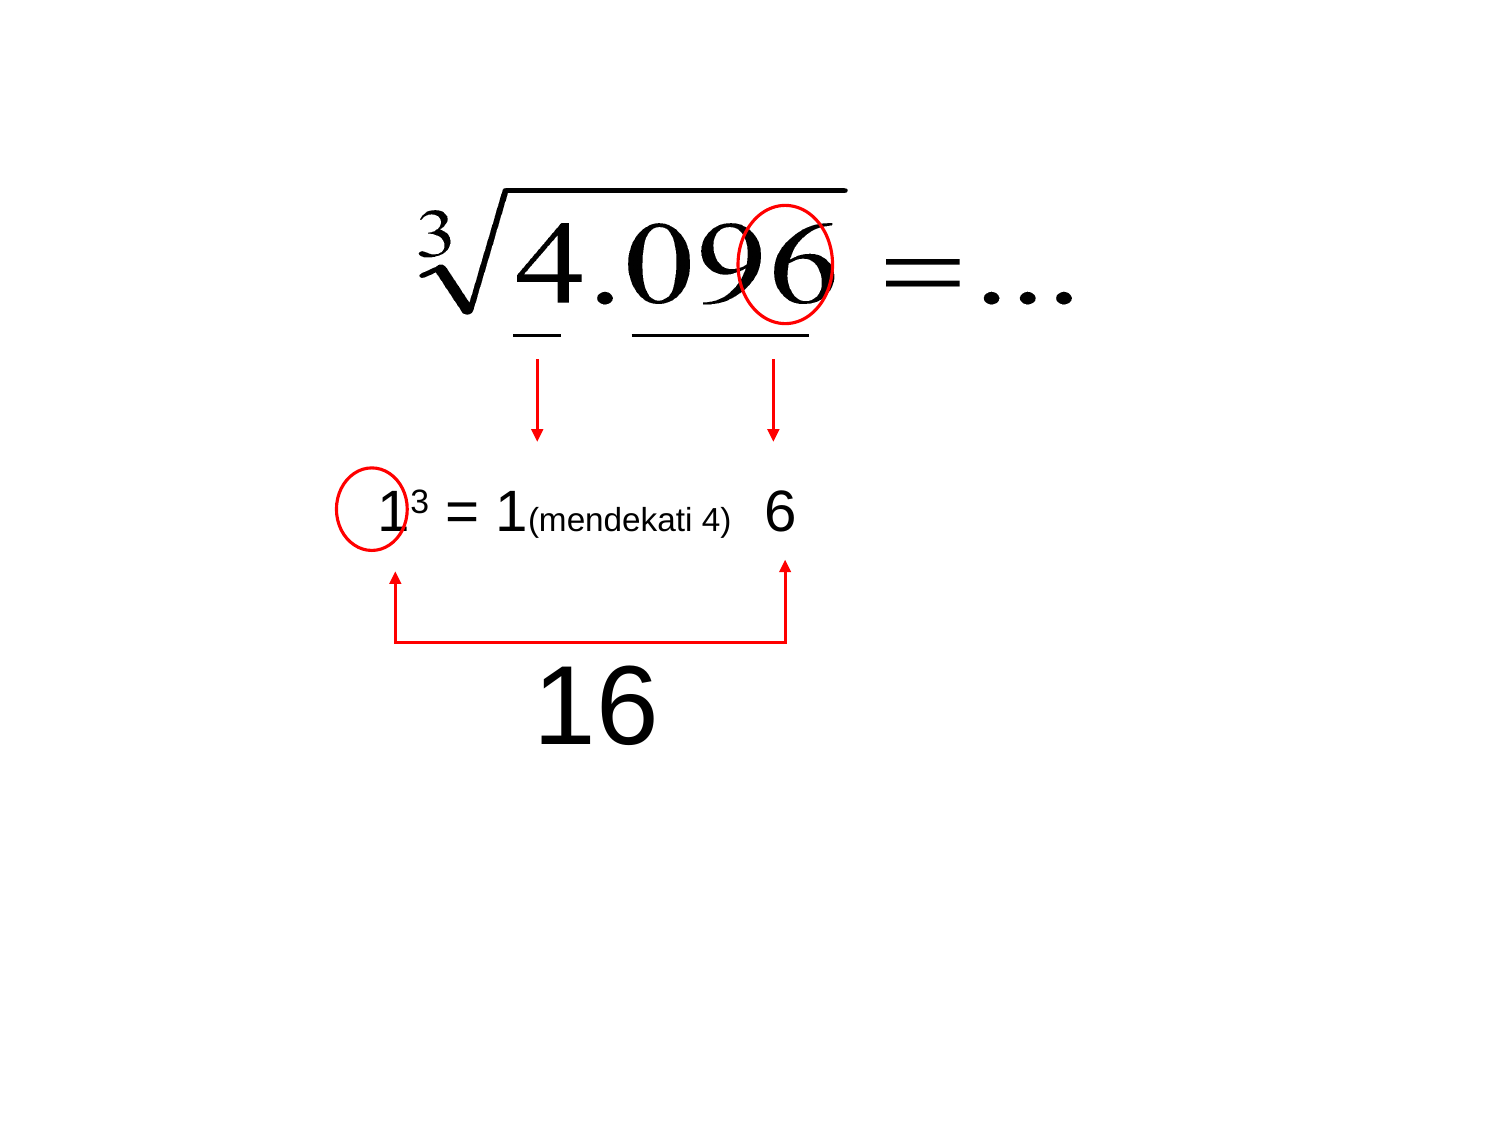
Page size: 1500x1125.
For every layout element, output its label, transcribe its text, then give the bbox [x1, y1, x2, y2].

text_box 16 [513, 624, 679, 775]
text_box 6 [749, 465, 856, 551]
text_box 13 = 1(mendekati 4) [359, 465, 749, 551]
text_box [336, 467, 408, 551]
text_box [389, 559, 792, 643]
picture [395, 164, 1093, 353]
